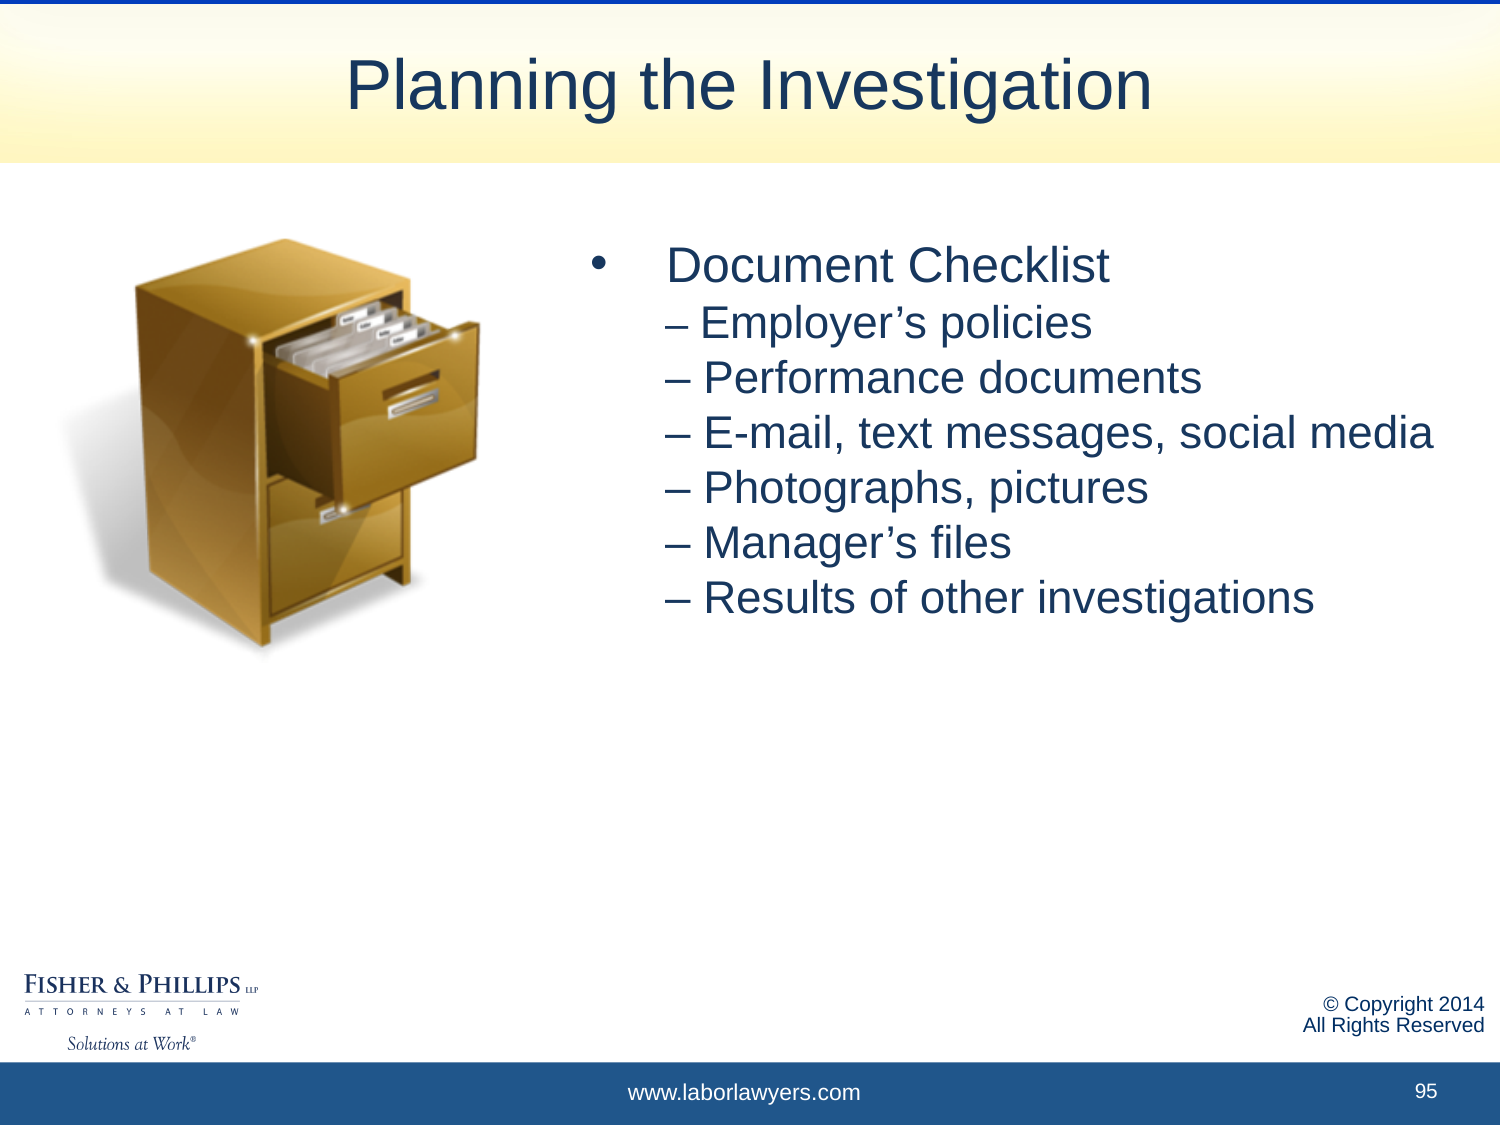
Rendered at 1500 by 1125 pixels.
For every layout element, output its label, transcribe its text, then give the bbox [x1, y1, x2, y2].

picture [24, 974, 258, 1050]
title Planning the Investigation [0, 0, 1500, 163]
list Document Checklist – Employer’s policies – Performance documents – E-mail, text messages, social media – Photographs, pictures – Manager’s files – Results of other investigations [575, 224, 1475, 1038]
picture [37, 237, 513, 663]
